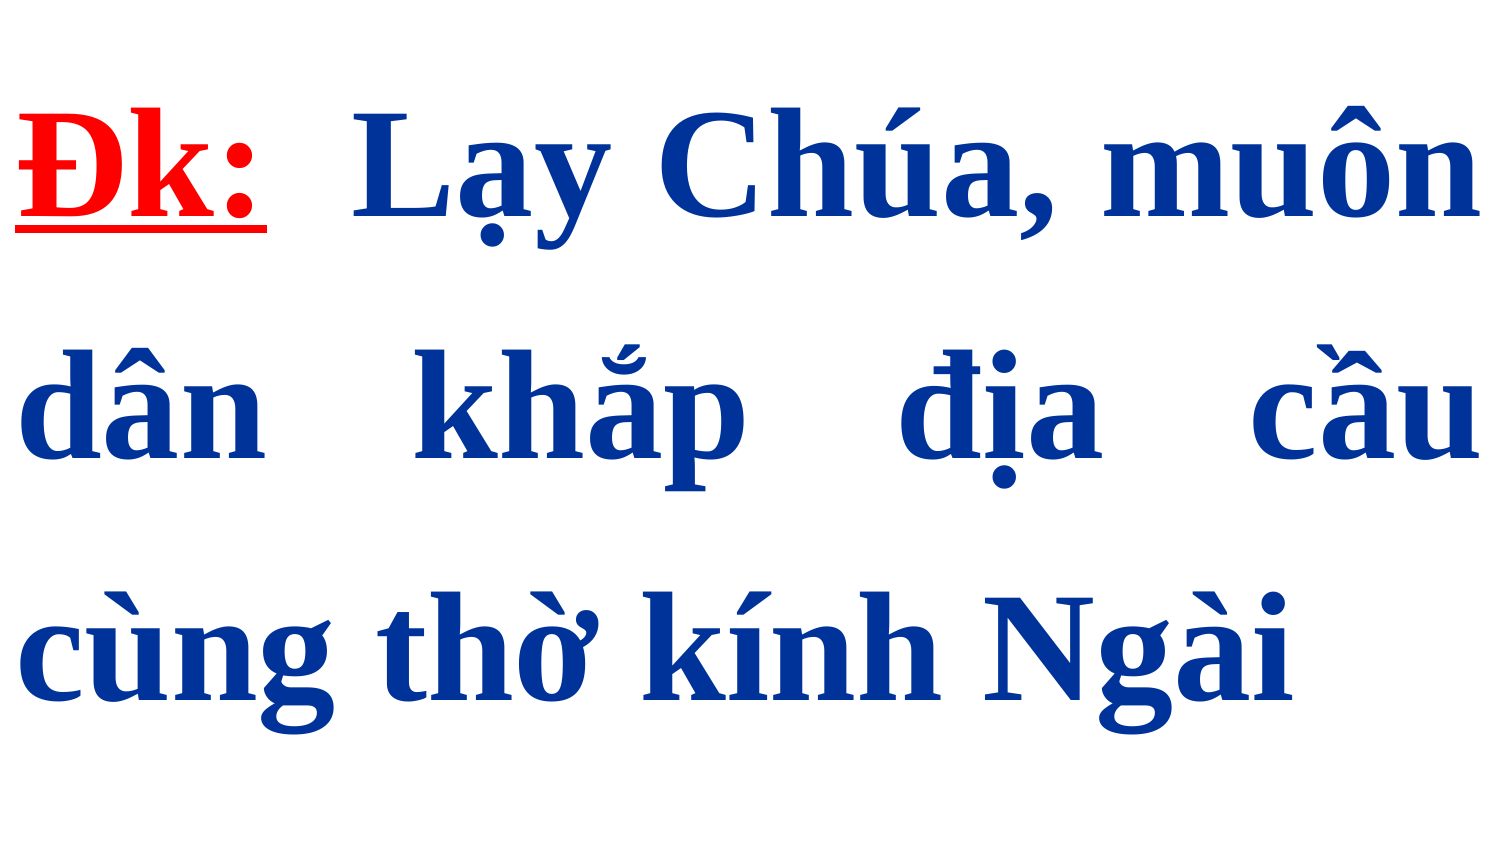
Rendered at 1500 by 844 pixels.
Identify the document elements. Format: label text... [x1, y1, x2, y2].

list Đk: Lạy Chúa, muôn dân khắp địa cầu cùng thờ kính Ngài [0, 0, 1500, 844]
